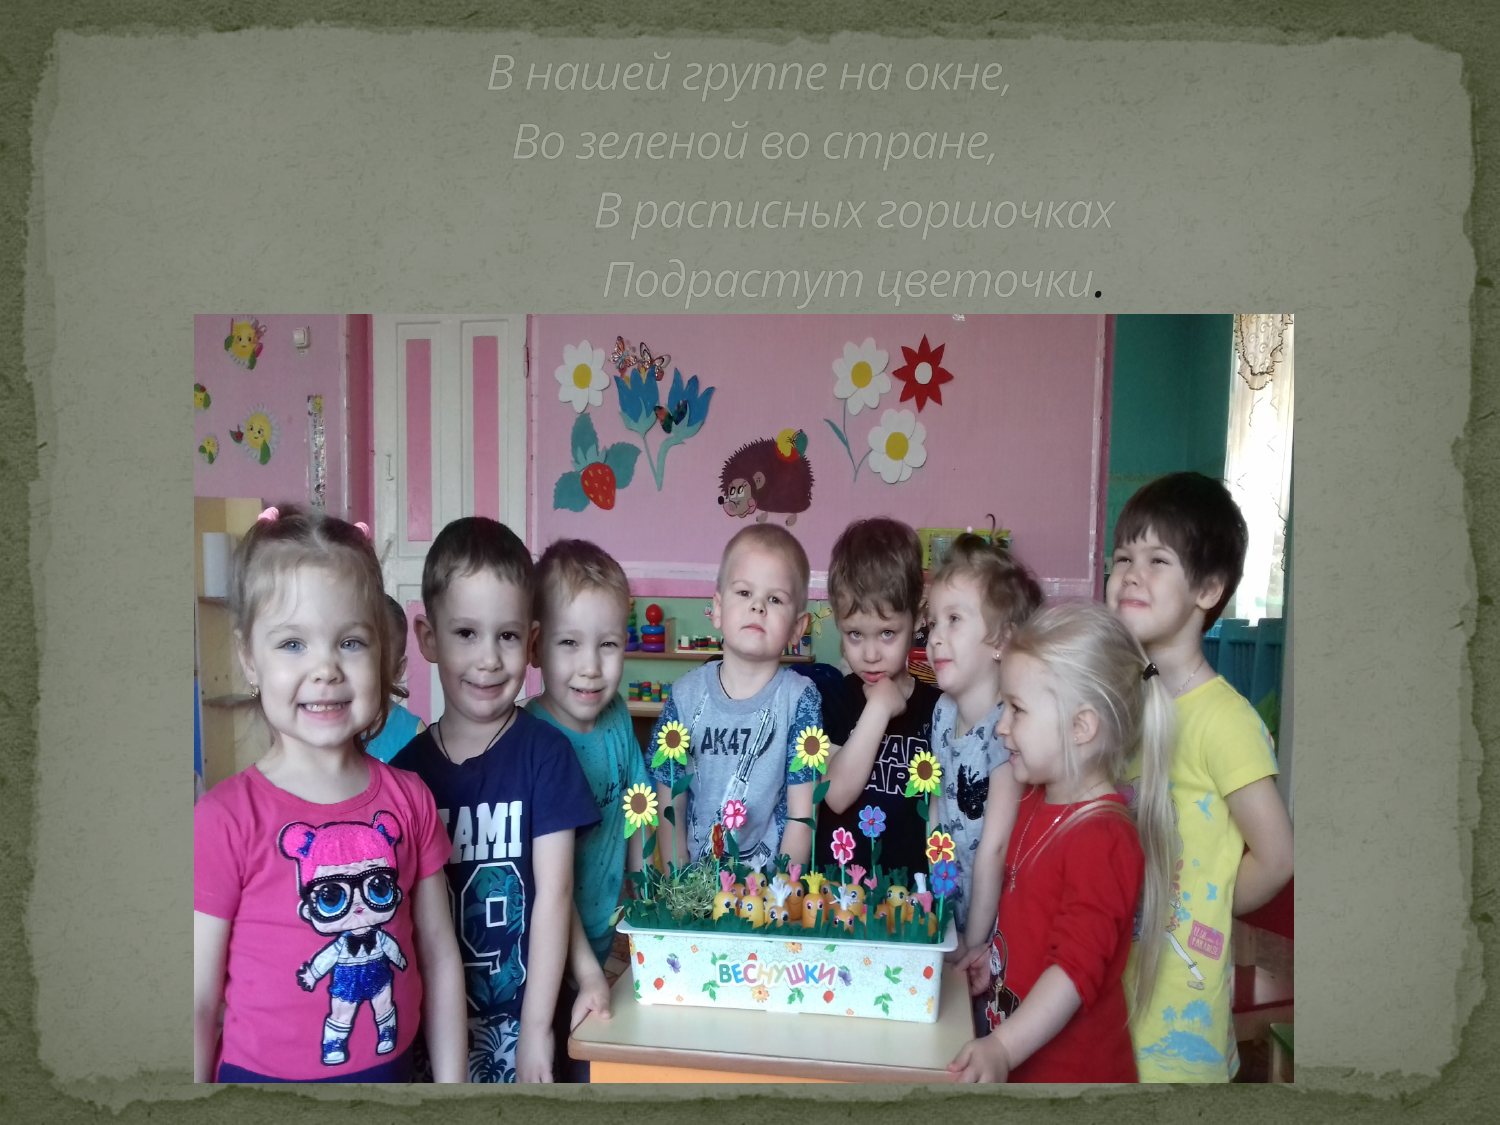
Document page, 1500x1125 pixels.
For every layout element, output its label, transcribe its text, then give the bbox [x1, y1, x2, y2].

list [197, 317, 1292, 1081]
title В нашей группе на окне, Во зеленой во стране, В расписных горшочках Подрастут цветочки. [74, 24, 1425, 315]
